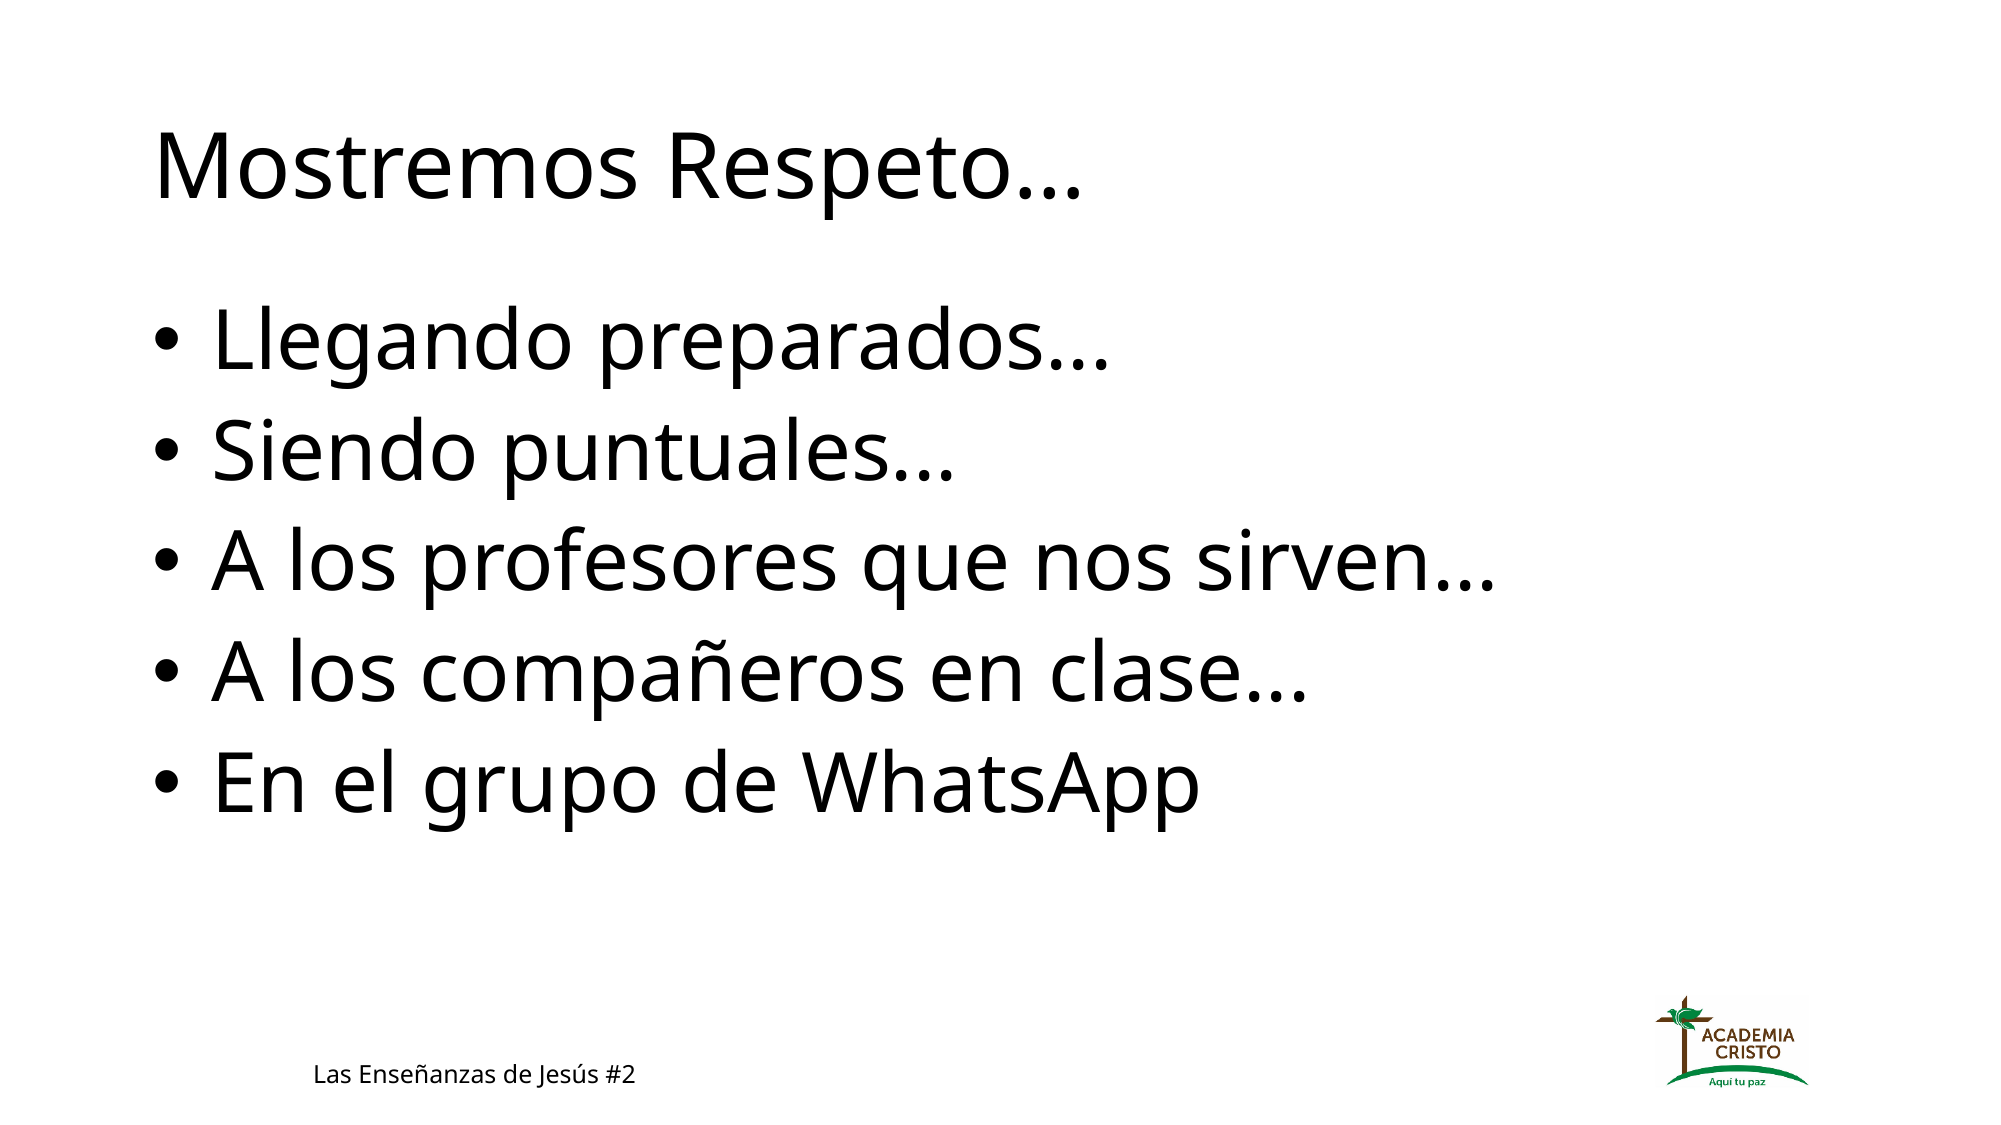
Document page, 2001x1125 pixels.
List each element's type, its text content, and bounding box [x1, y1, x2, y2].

footer Las Enseñanzas de Jesús #2 [137, 1045, 813, 1106]
title Mostremos Respeto… [137, 59, 1863, 278]
picture [1646, 1004, 1819, 1102]
list Llegando preparados... Siendo puntuales... A los profesores que nos sirven... A los compañeros en clase... En el grupo de WhatsApp [137, 290, 1863, 1004]
